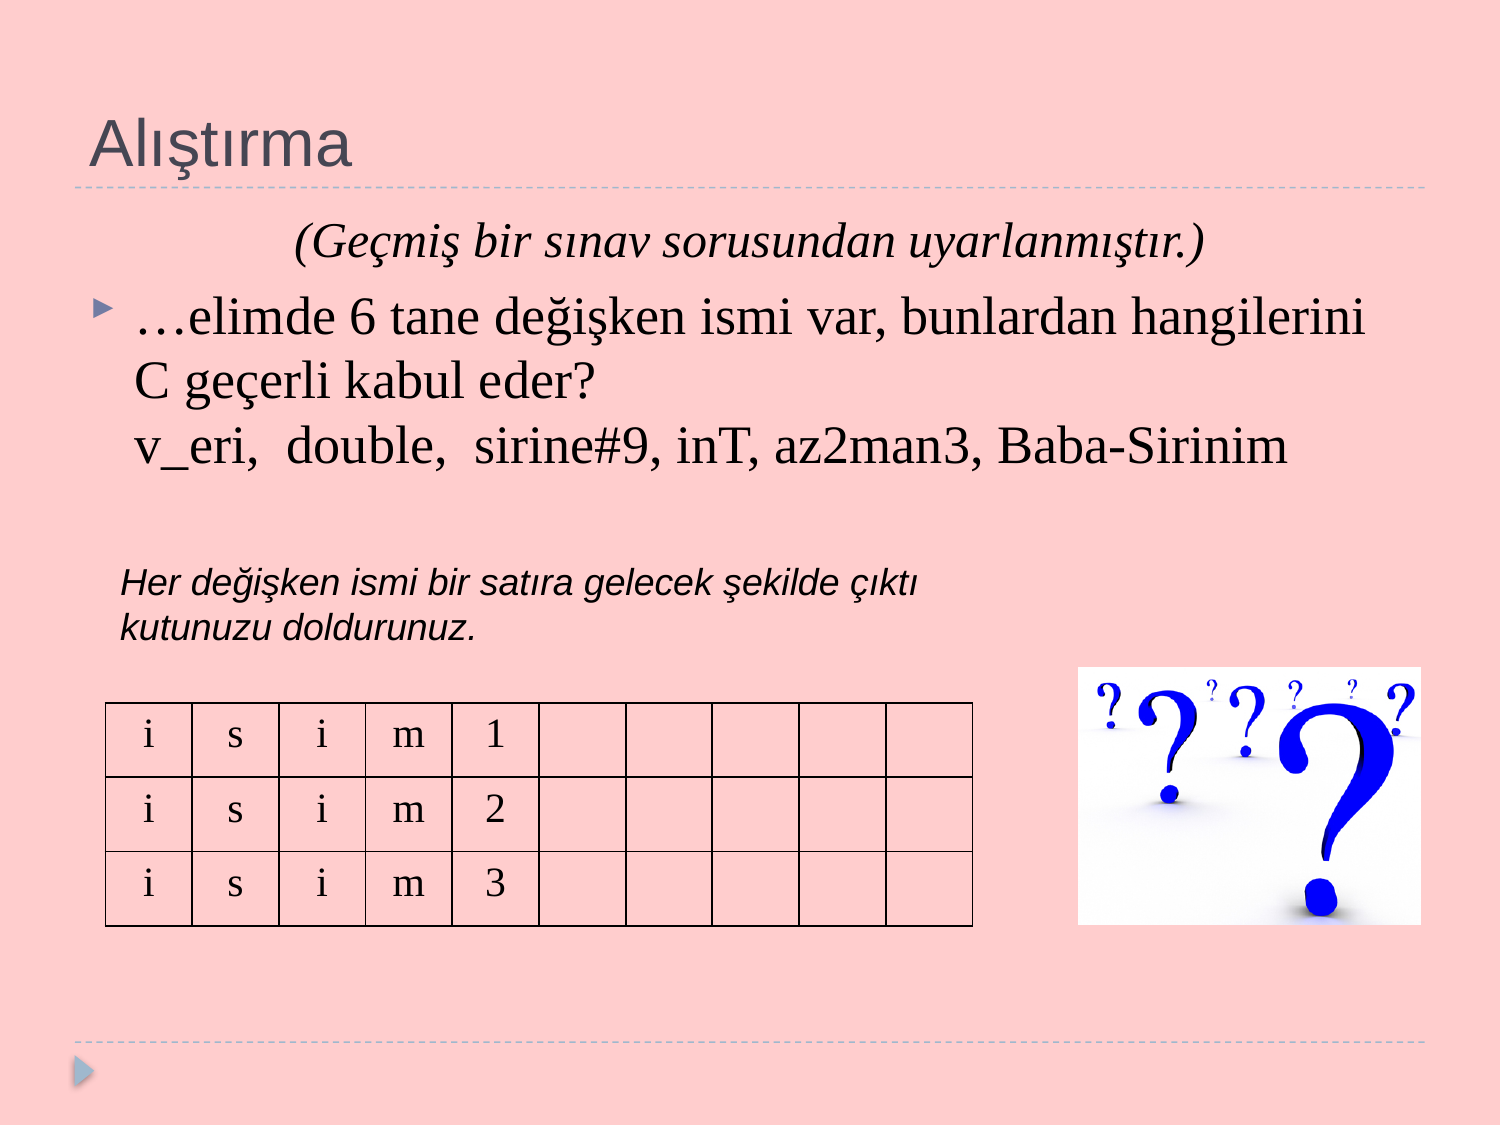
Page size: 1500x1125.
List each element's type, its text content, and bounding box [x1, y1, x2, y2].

table_cell [713, 852, 798, 925]
table_header i [106, 704, 191, 776]
table_cell [540, 778, 625, 851]
table_header [627, 704, 711, 776]
table_cell m [366, 778, 451, 851]
table_cell [800, 778, 885, 851]
table_header [887, 704, 972, 776]
table_cell i [106, 852, 191, 925]
table_cell [887, 778, 972, 851]
table_cell 2 [453, 778, 538, 851]
table_cell i [280, 778, 365, 851]
table_cell 3 [453, 852, 538, 925]
table_header 1 [453, 704, 538, 776]
table_header i [280, 704, 365, 776]
list (Geçmiş bir sınav sorusundan uyarlanmıştır.) …elimde 6 tane değişken ismi var, bunlardan hangilerini C geçerli kabul eder? v_eri, double, sirine#9, inT, az2man3, Baba-Sirinim [75, 200, 1425, 1010]
text_box Her değişken ismi bir satıra gelecek şekilde çıktı kutunuzu doldurunuz. [105, 550, 997, 656]
title Alıştırma [75, 24, 1425, 188]
table_cell m [366, 852, 451, 925]
table_cell [800, 852, 885, 925]
table_cell [713, 778, 798, 851]
table_header m [366, 704, 451, 776]
table_cell [627, 778, 711, 851]
table_header [713, 704, 798, 776]
table_cell i [280, 852, 365, 925]
table_header s [193, 704, 278, 776]
table_cell [887, 852, 972, 925]
table_header [540, 704, 625, 776]
table_header [800, 704, 885, 776]
picture [1077, 667, 1421, 926]
table_cell s [193, 852, 278, 925]
table_cell [627, 852, 711, 925]
table_cell s [193, 778, 278, 851]
table_cell i [106, 778, 191, 851]
table_cell [540, 852, 625, 925]
